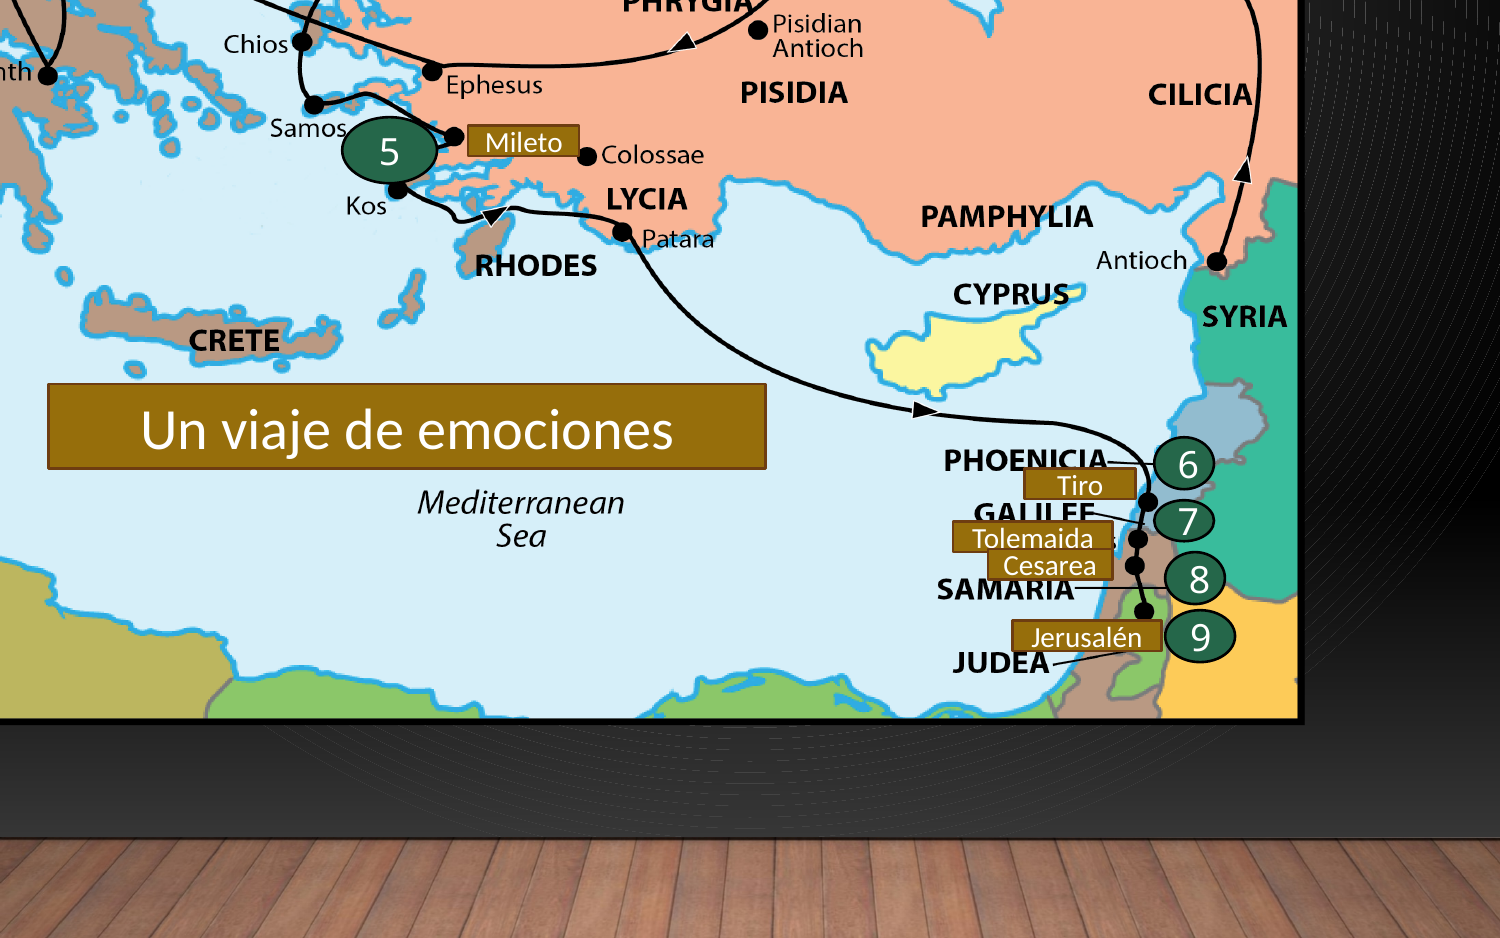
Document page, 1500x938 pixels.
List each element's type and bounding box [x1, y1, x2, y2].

picture [0, 0, 1334, 755]
picture [0, 837, 1500, 938]
